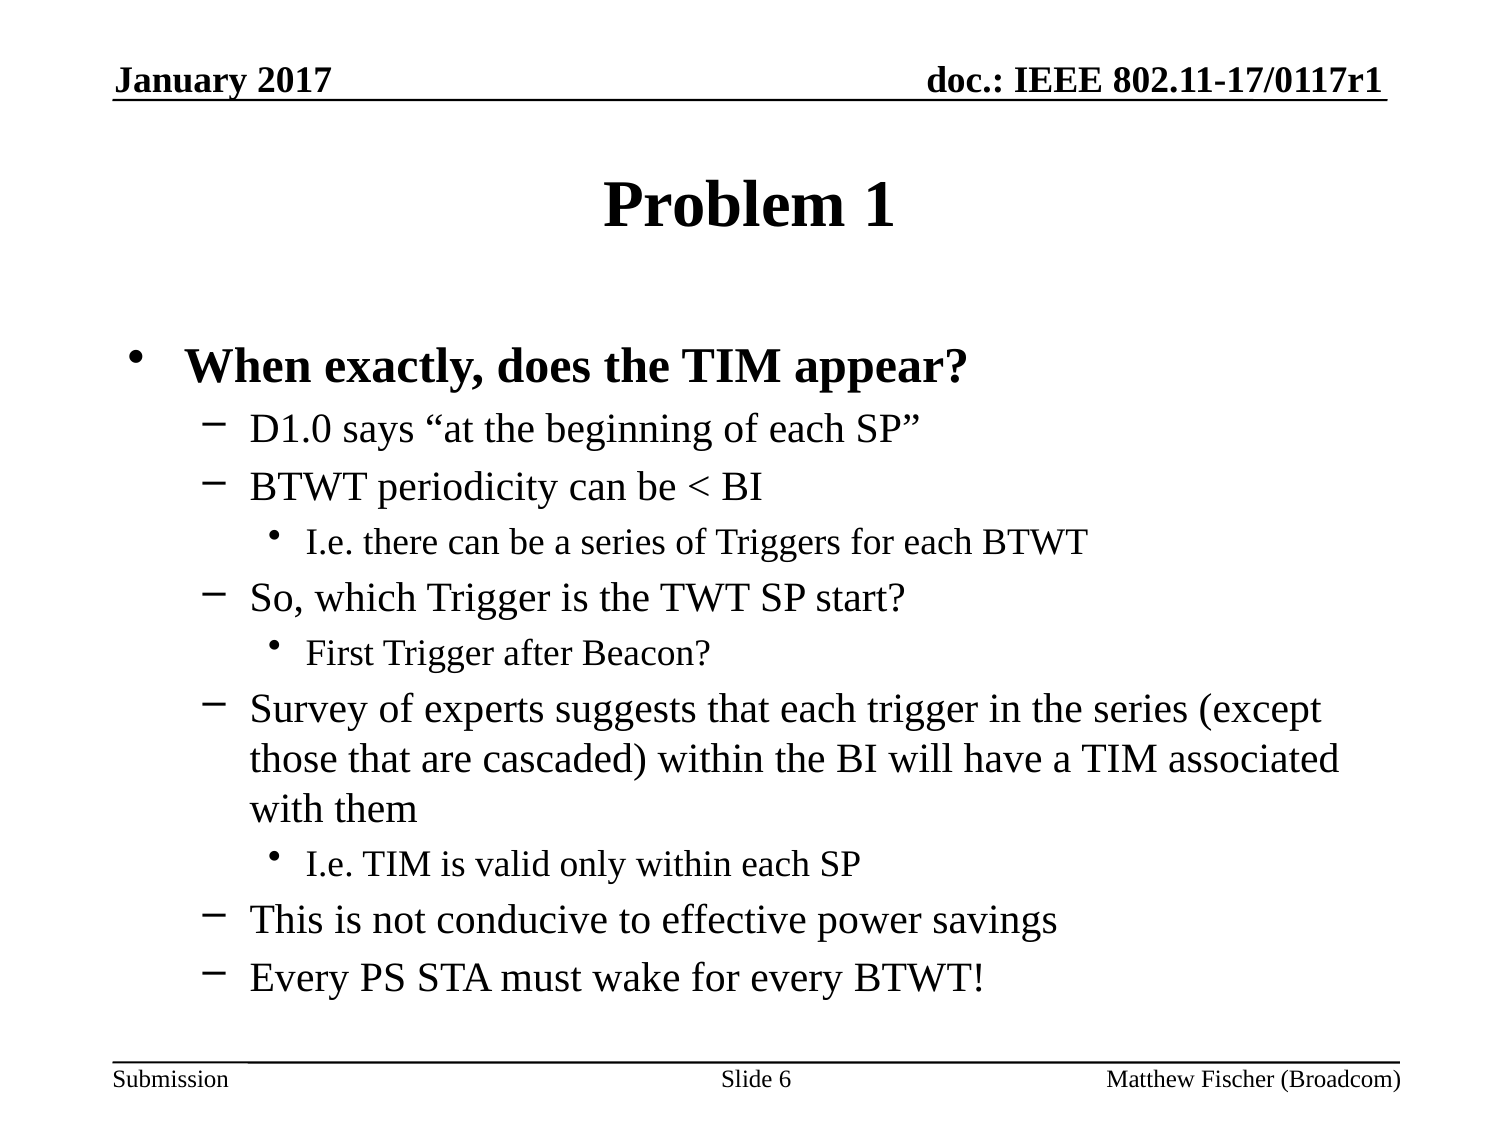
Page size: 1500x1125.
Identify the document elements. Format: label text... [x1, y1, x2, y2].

slide_number Slide 6 [712, 1061, 800, 1093]
title Problem 1 [112, 112, 1388, 288]
list When exactly, does the TIM appear? D1.0 says “at the beginning of each SP” BTWT periodicity can be < BI I.e. there can be a series of Triggers for each BTWT So, which Trigger is the TWT SP start? First Trigger after Beacon? Survey of experts suggests that each trigger in the series (except those that are cascaded) within the BI will have a TIM associated with them I.e. TIM is valid only within each SP This is not conducive to effective power savings Every PS STA must wake for every BTWT! [112, 324, 1388, 1001]
footer Matthew Fischer (Broadcom) [1102, 1061, 1402, 1093]
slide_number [114, 54, 335, 101]
